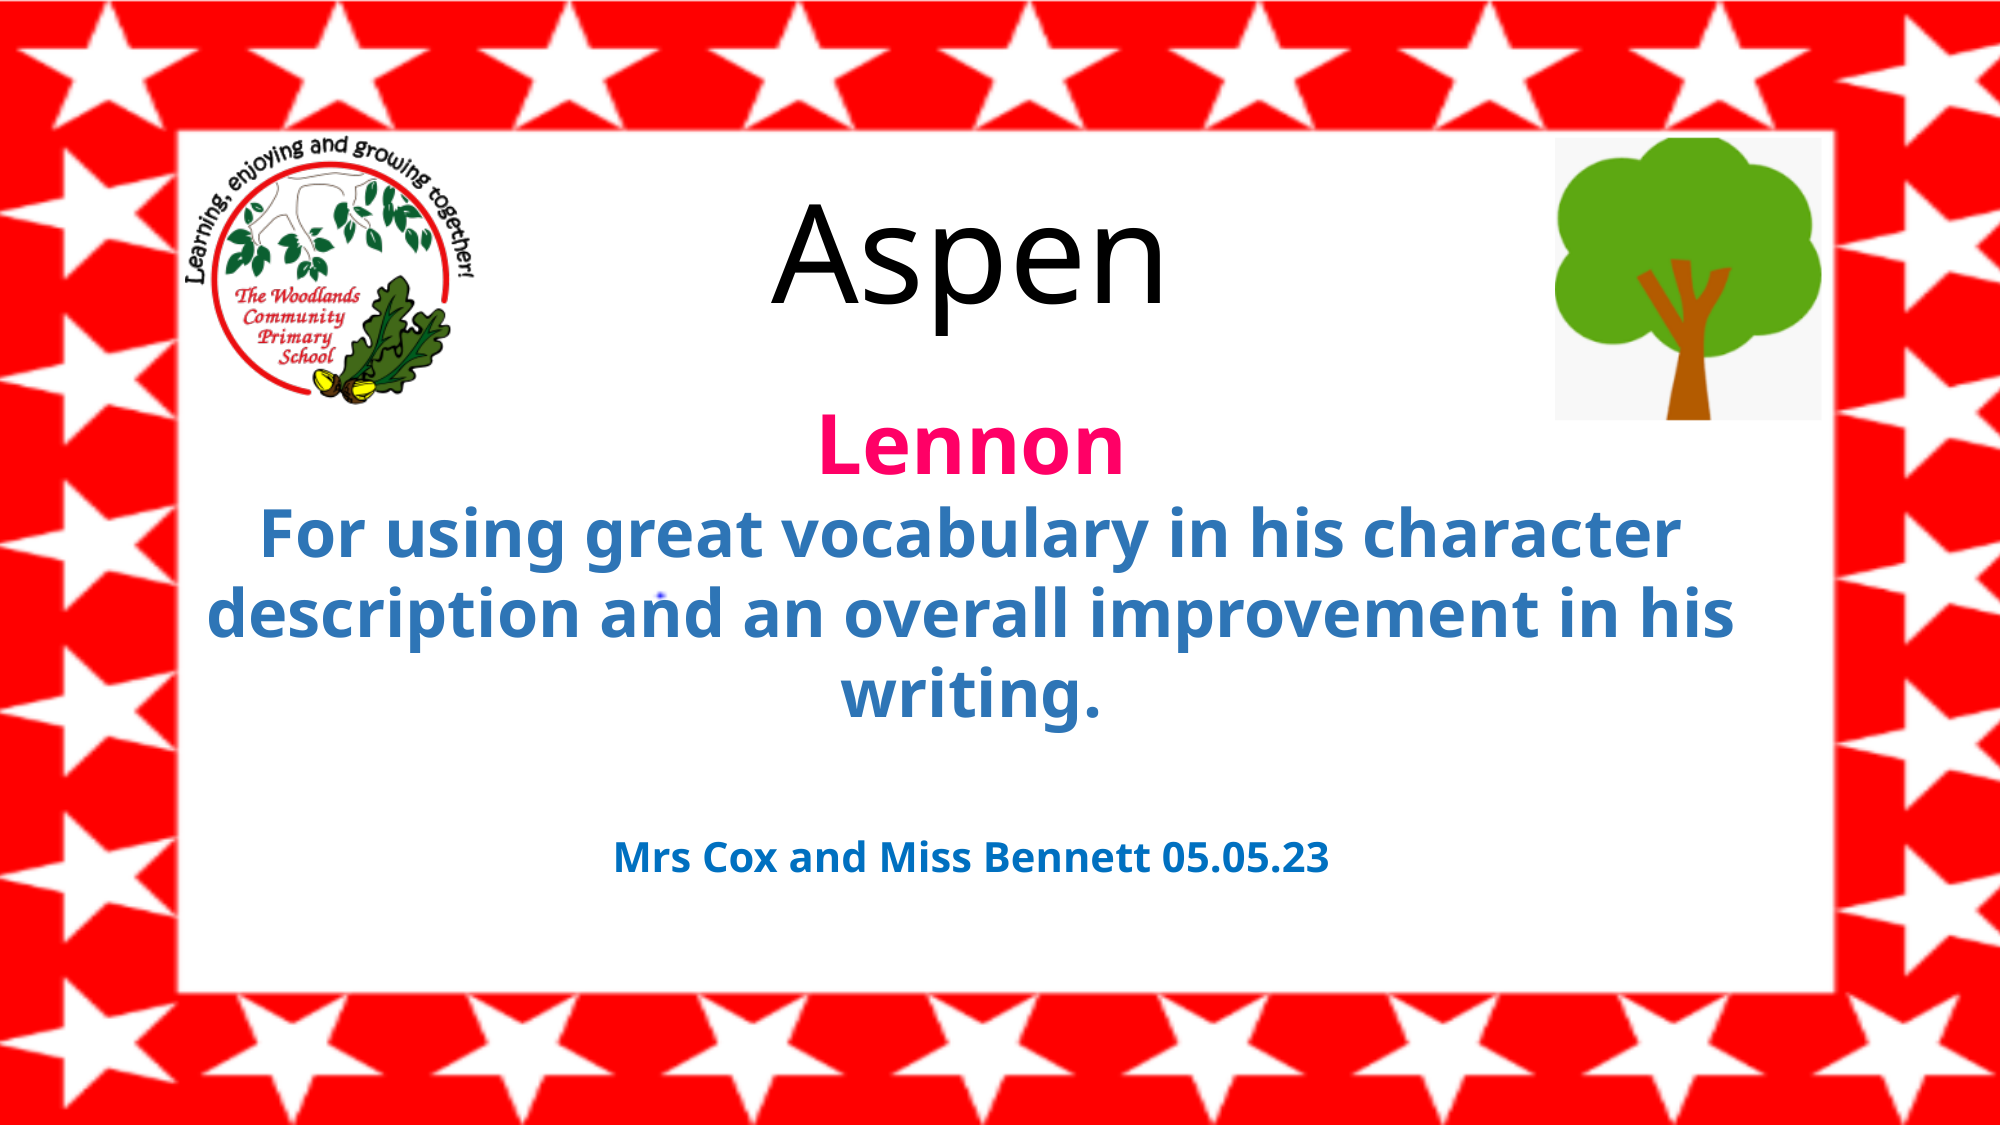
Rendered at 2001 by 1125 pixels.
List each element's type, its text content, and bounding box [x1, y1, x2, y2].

text_box Aspen Lennon For using great vocabulary in his character description and an overall improvement in his writing. Mrs Cox and Miss Bennett 05.05.23 [172, 158, 437, 1009]
text_box Aspen Lennon For using great vocabulary in his character description and an overall improvement in his writing. Mrs Cox and Miss Bennett 05.05.23 [1563, 422, 1771, 1009]
picture [0, 0, 2000, 1125]
